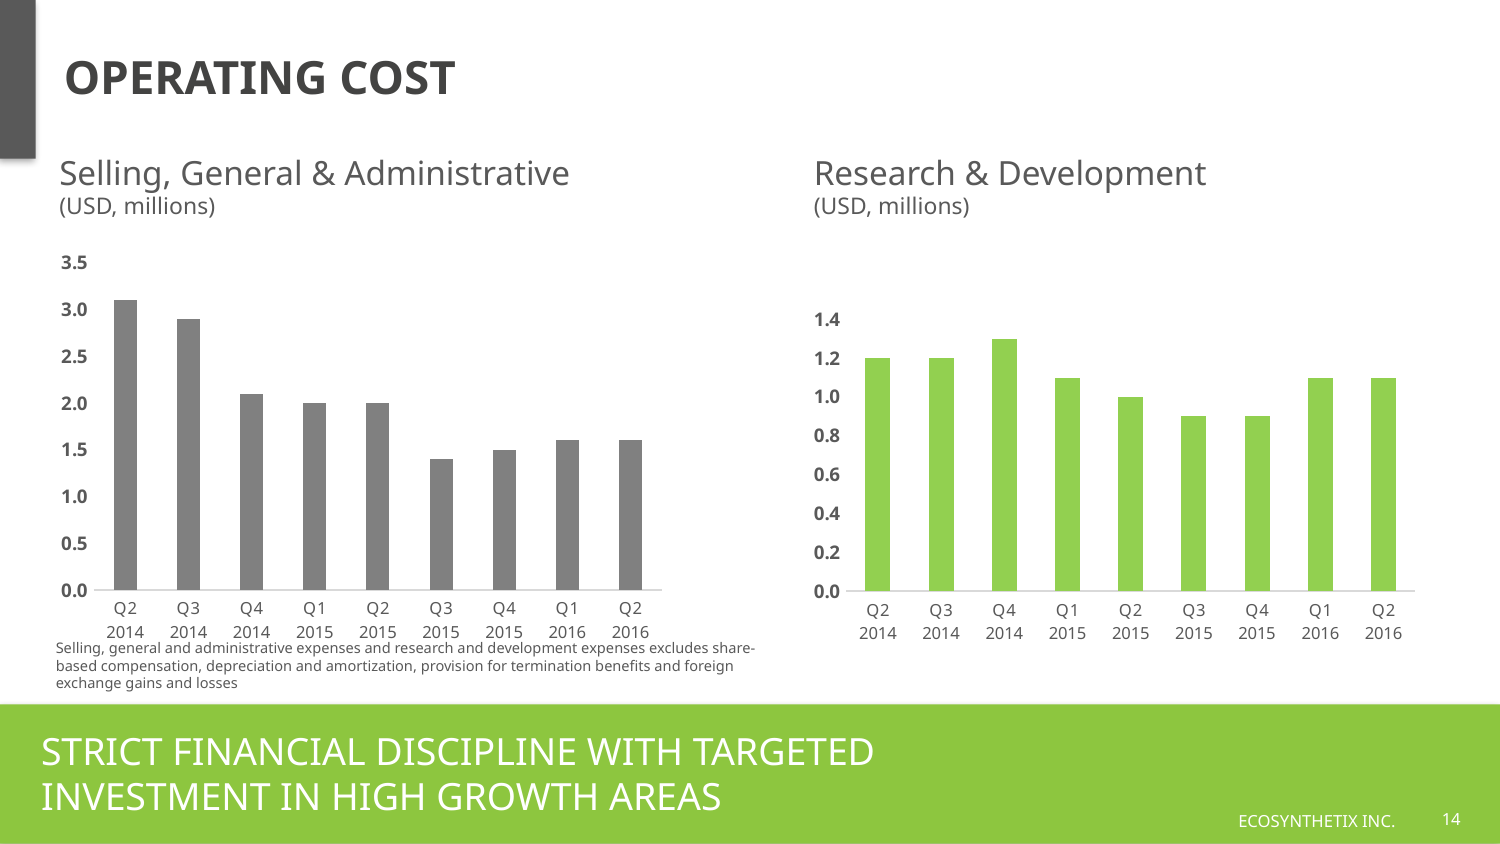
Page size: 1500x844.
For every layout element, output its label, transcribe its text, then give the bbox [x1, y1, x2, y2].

text_box Selling, general and administrative expenses and research and development expenses excludes share-based compensation, depreciation and amortization, provision for termination benefits and foreign exchange gains and losses [41, 631, 786, 700]
slide_number 14 [1411, 796, 1476, 844]
chart [48, 241, 675, 652]
title OPERATING COST [48, 0, 1399, 159]
text_box Research & Development (USD, millions) [798, 138, 1496, 233]
text_box [0, 704, 1500, 844]
footer ECOSYNTHETIX INC. [935, 796, 1411, 844]
text_box Selling, General & Administrative (USD, millions) [44, 138, 742, 233]
text_box STRICT FINANCIAL DISCIPLINE WITH TARGETED INVESTMENT IN HIGH GROWTH AREAS [26, 721, 1017, 826]
text_box [0, 0, 36, 160]
chart [800, 298, 1428, 652]
text_box [768, 537, 1444, 702]
